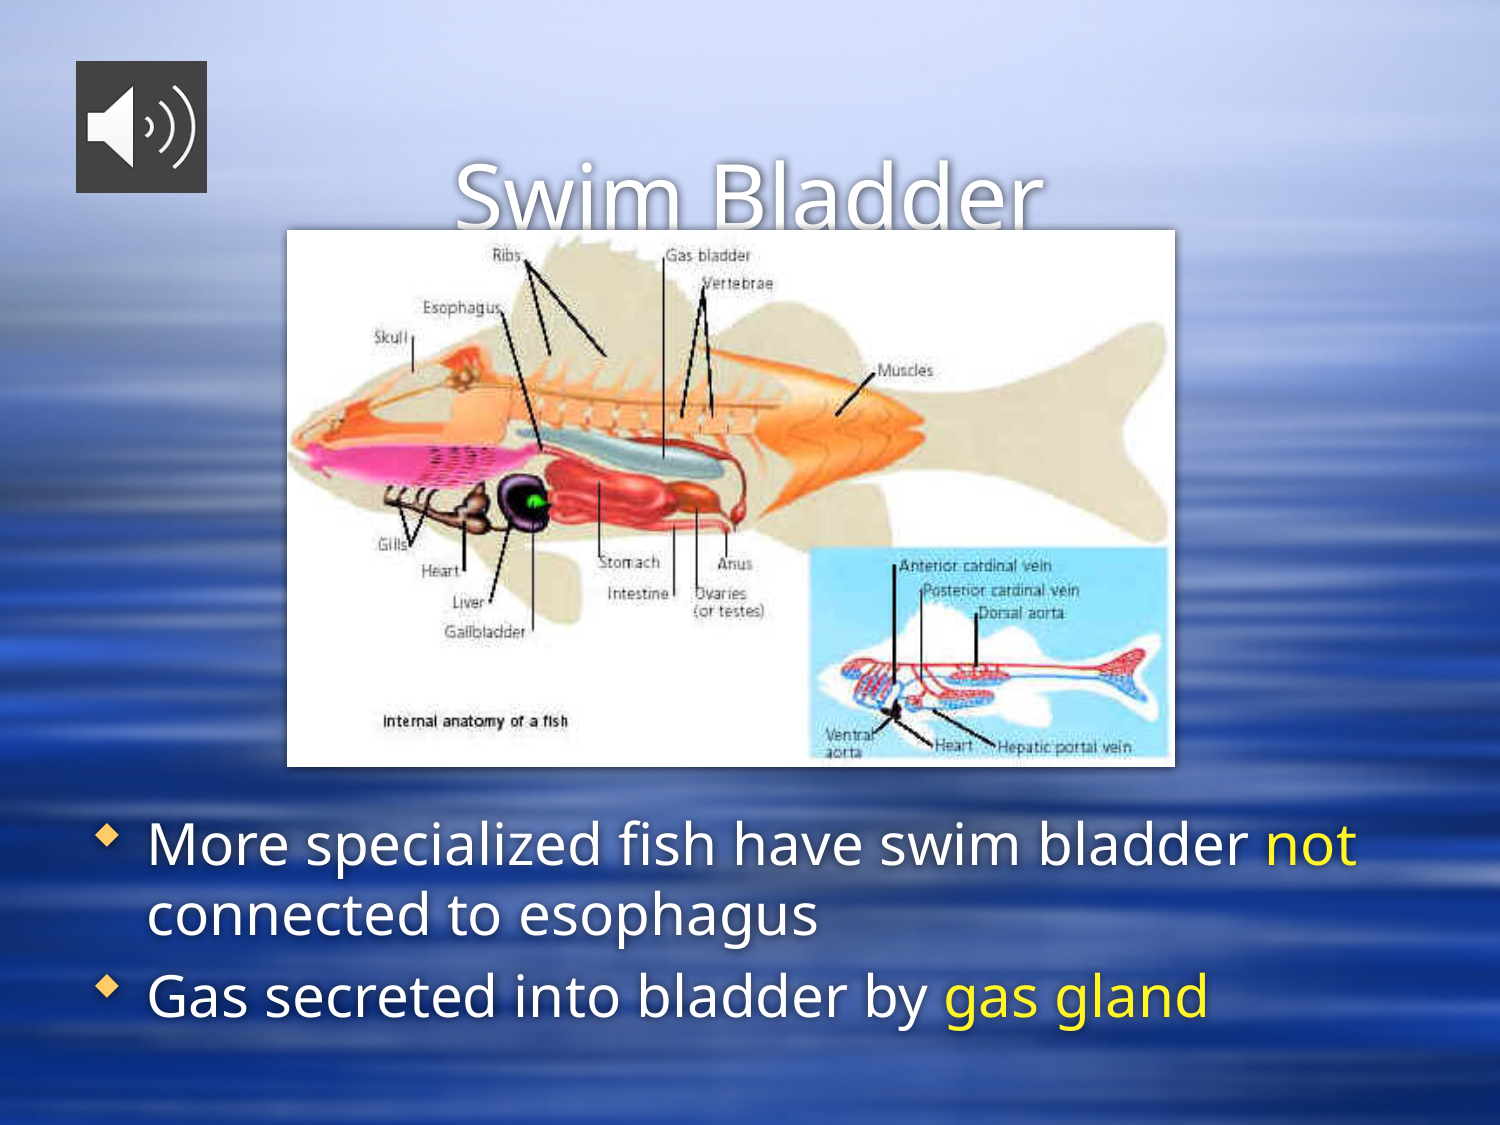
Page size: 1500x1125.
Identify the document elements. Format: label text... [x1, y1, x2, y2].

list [287, 230, 1176, 768]
title Swim Bladder [112, 99, 1388, 288]
picture [0, 0, 1500, 1125]
list More specialized fish have swim bladder not connected to esophagus Gas secreted into bladder by gas gland [74, 799, 1426, 1125]
